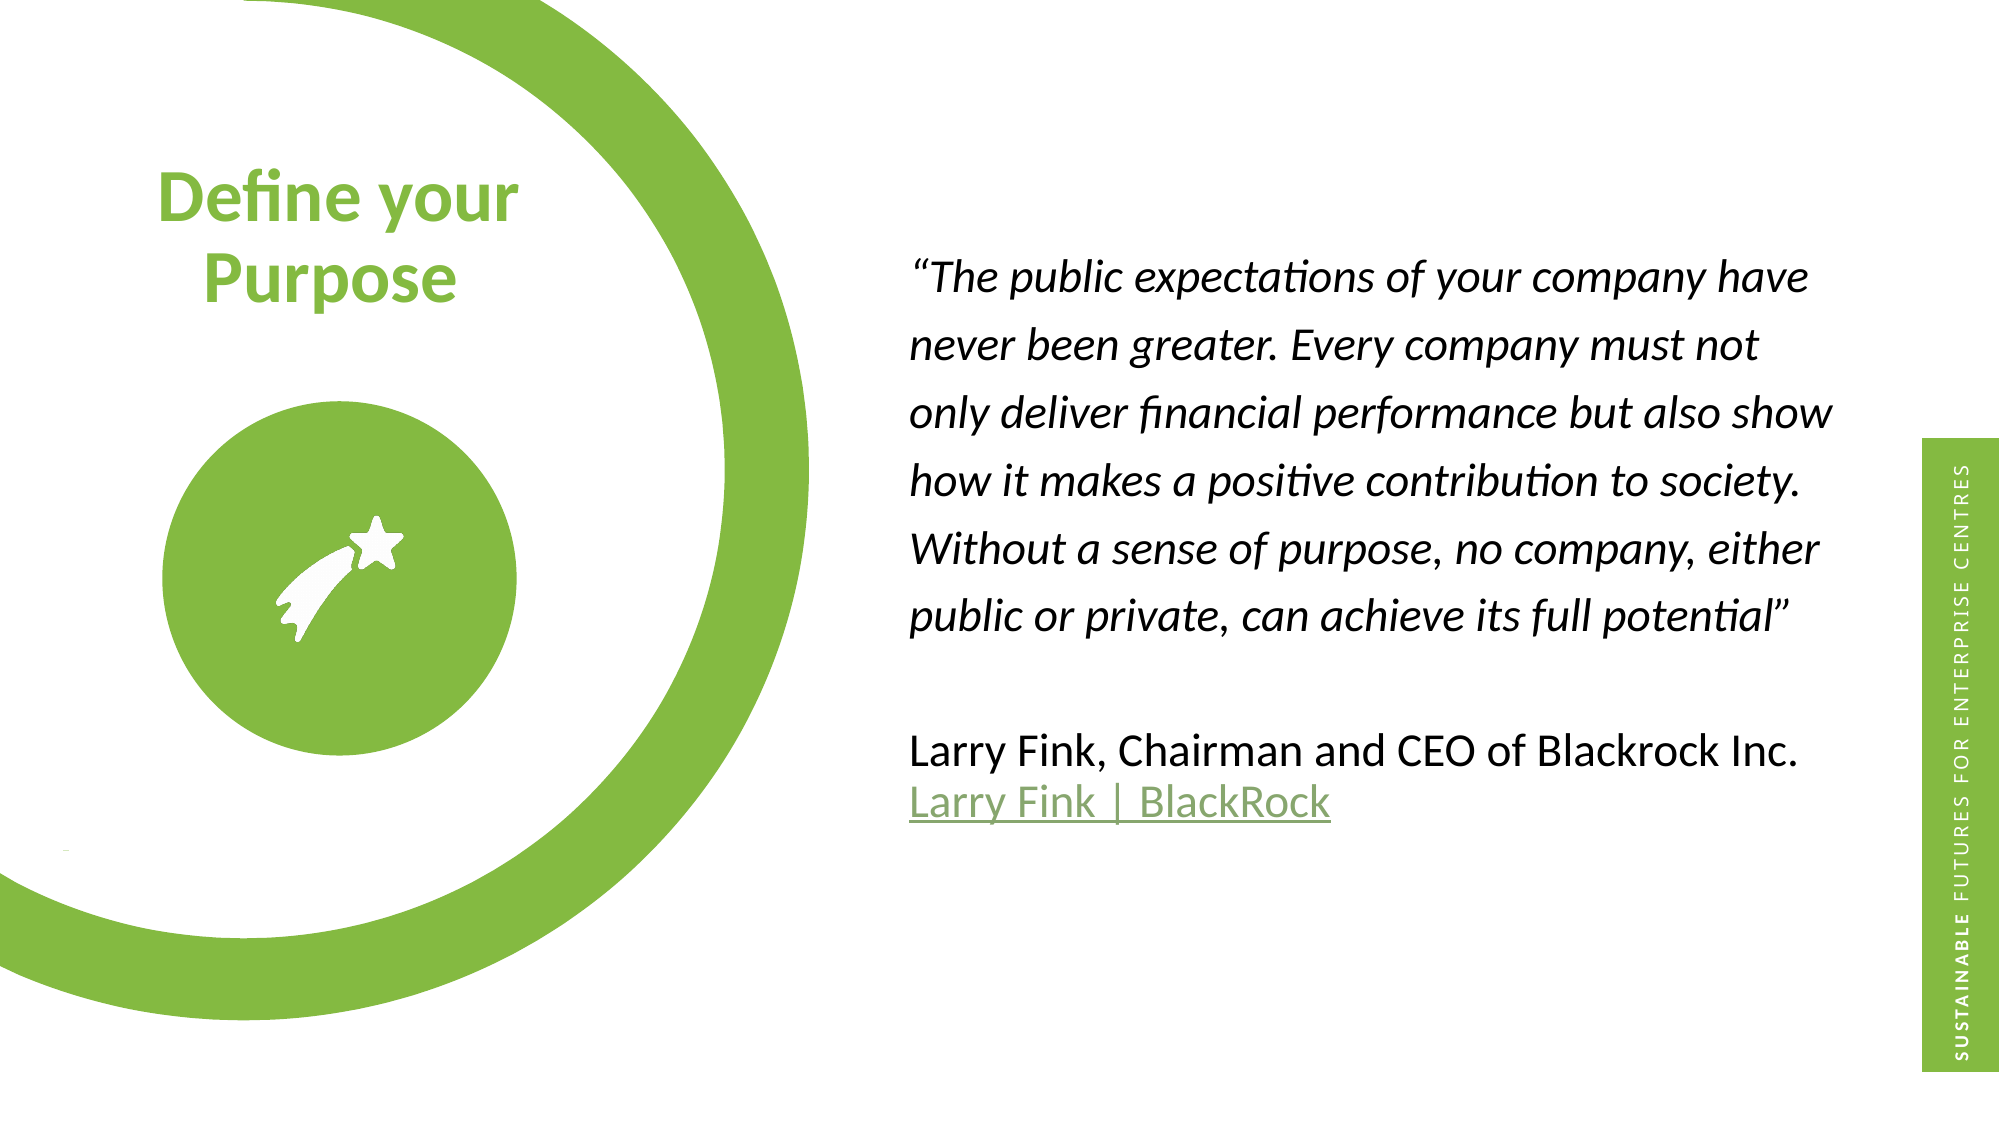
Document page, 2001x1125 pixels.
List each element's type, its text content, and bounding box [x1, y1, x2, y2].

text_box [162, 401, 517, 756]
list “The public expectations of your company have never been greater. Every company must not only deliver financial performance but also show how it makes a positive contribution to society. Without a sense of purpose, no company, either public or private, can achieve its full potential” Larry Fink, Chairman and CEO of Blackrock Inc. Larry Fink | BlackRock [894, 227, 1854, 847]
list Define your Purpose [47, 102, 632, 374]
